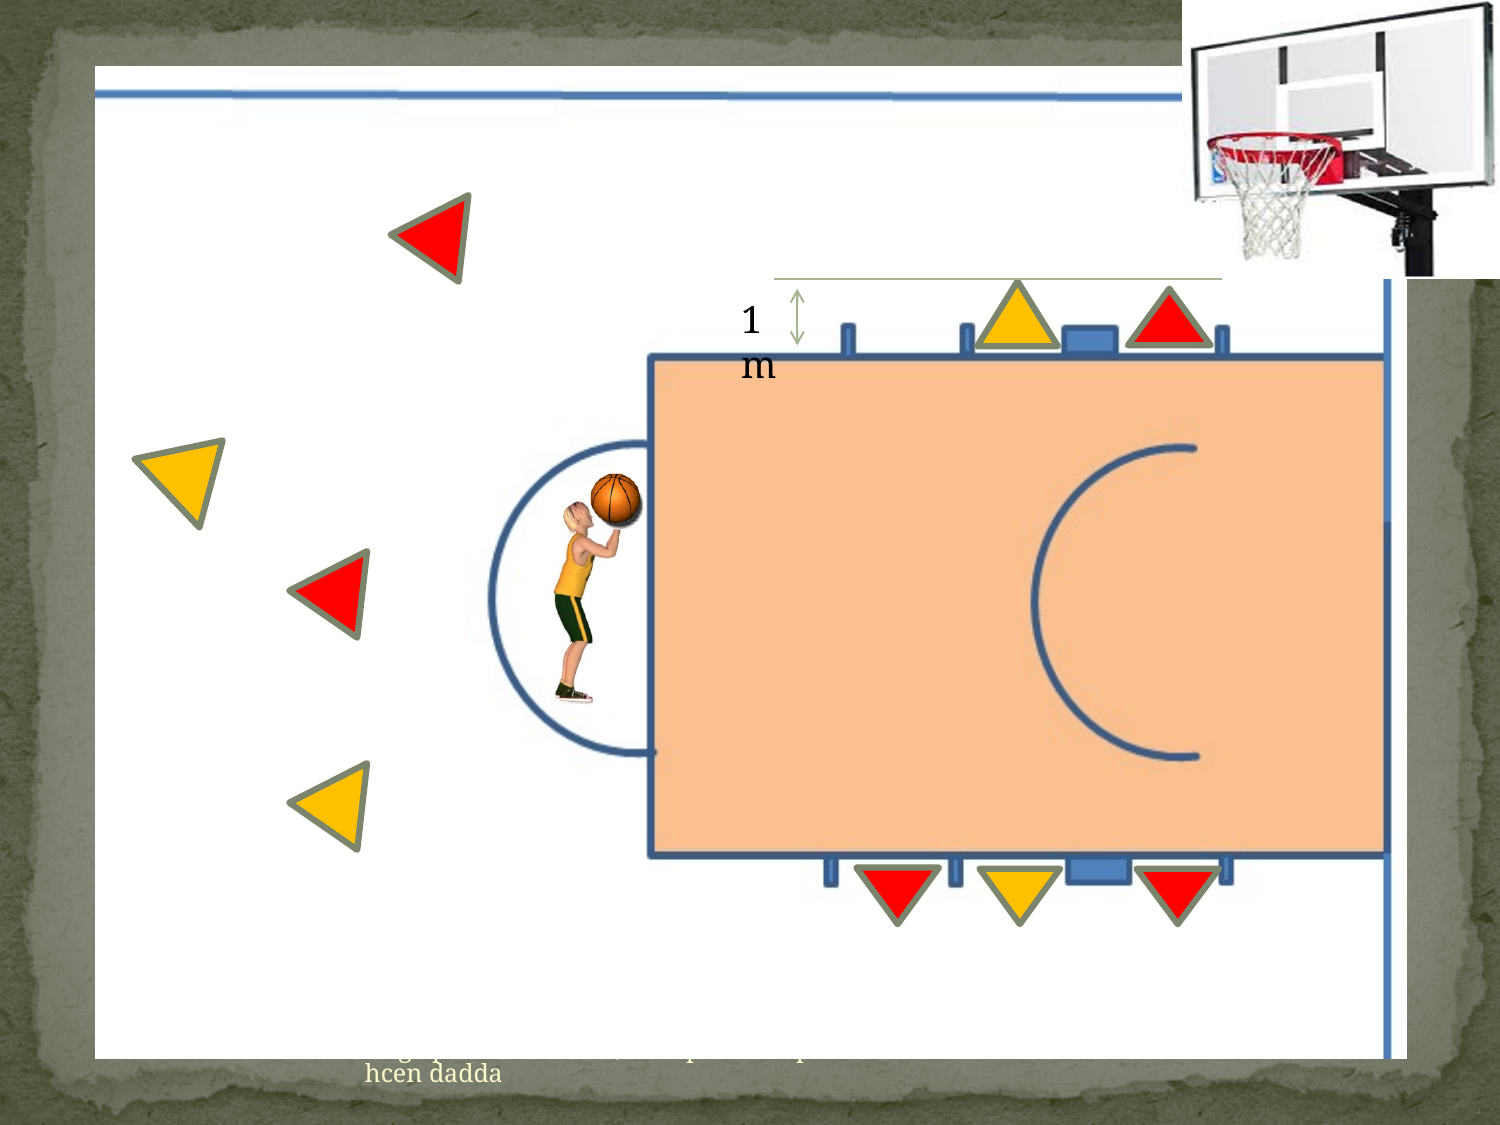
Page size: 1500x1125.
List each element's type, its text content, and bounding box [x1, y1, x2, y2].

picture [95, 0, 1500, 1059]
footer stage pré saison 2011/2012 presenté par Mr lahcen dadda [350, 1070, 938, 1081]
